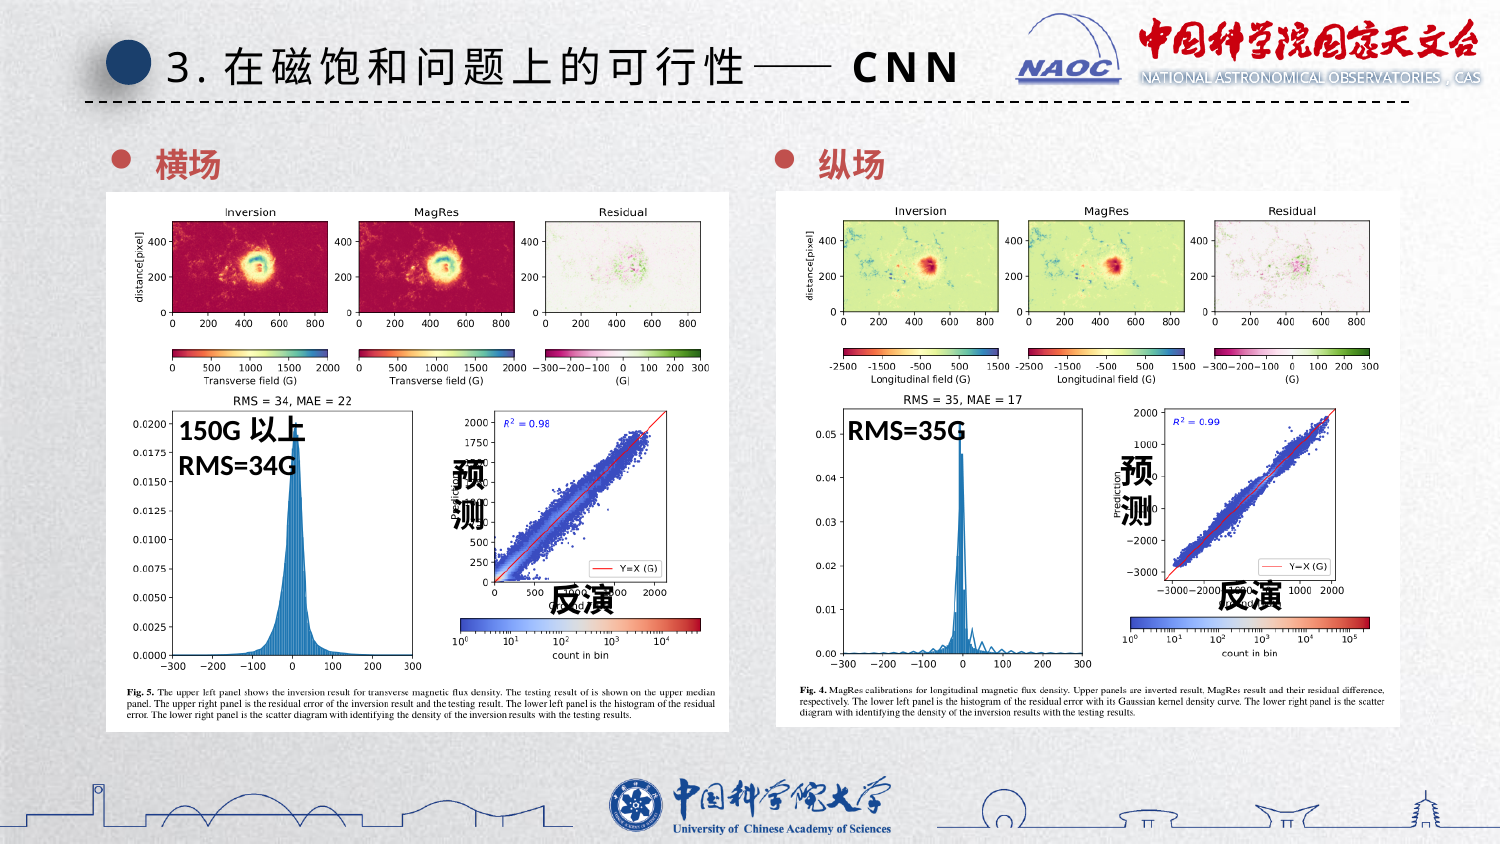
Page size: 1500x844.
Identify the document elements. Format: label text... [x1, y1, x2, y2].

text_box [104, 37, 151, 87]
picture [0, 0, 1500, 844]
text_box 纵场 [769, 136, 1433, 192]
text_box 横场 [19, 136, 769, 192]
text_box 3.在磁饱和问题上的可行性——CNN [151, 33, 974, 99]
